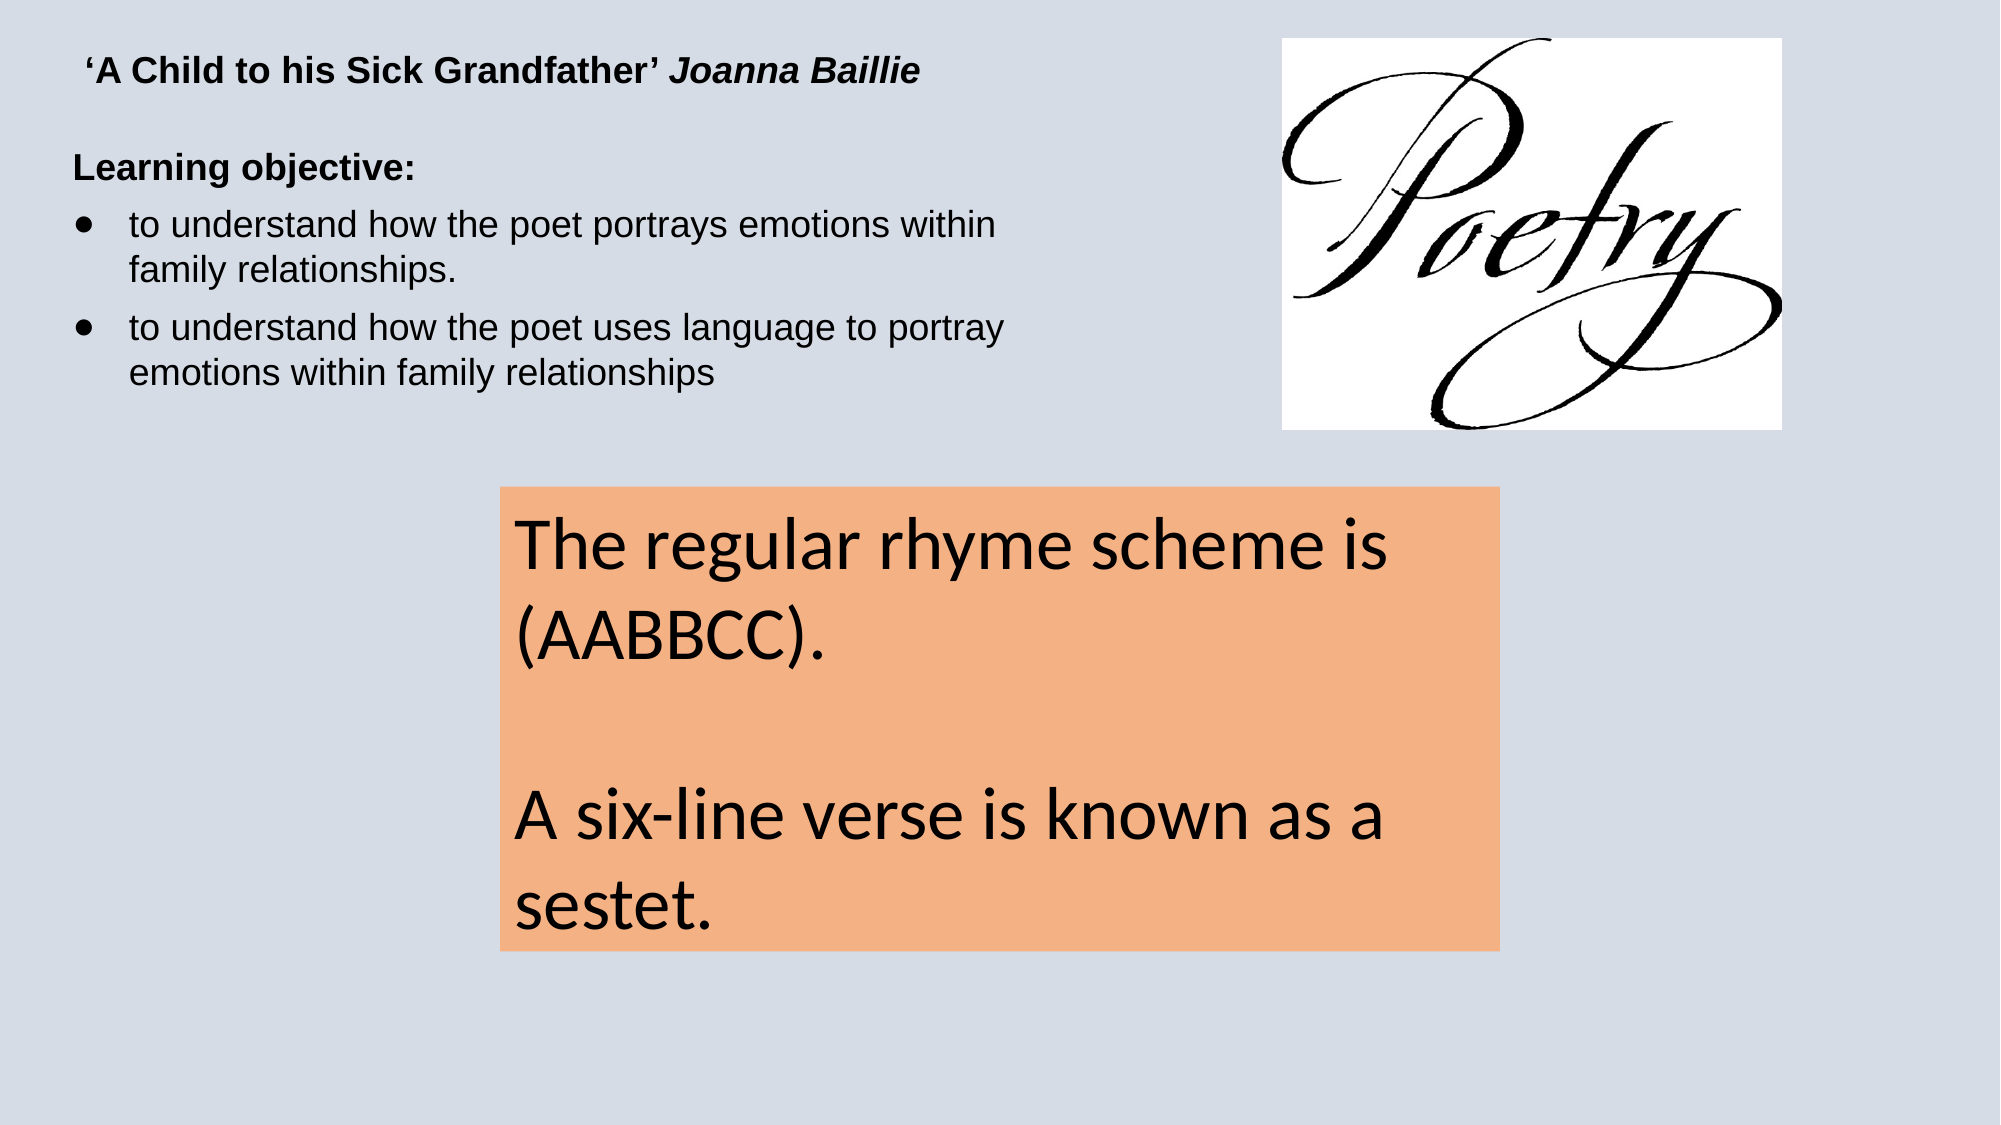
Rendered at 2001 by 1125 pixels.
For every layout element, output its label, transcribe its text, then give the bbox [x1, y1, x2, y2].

text_box Learning objective: to understand how the poet portrays emotions within family relationships. to understand how the poet uses language to portray emotions within family relationships [57, 135, 1058, 401]
text_box ‘A Child to his Sick Grandfather’ Joanna Baillie [69, 38, 936, 99]
picture [1282, 38, 1782, 431]
text_box The regular rhyme scheme is (AABBCC). A six-line verse is known as a sestet. [500, 486, 1500, 952]
